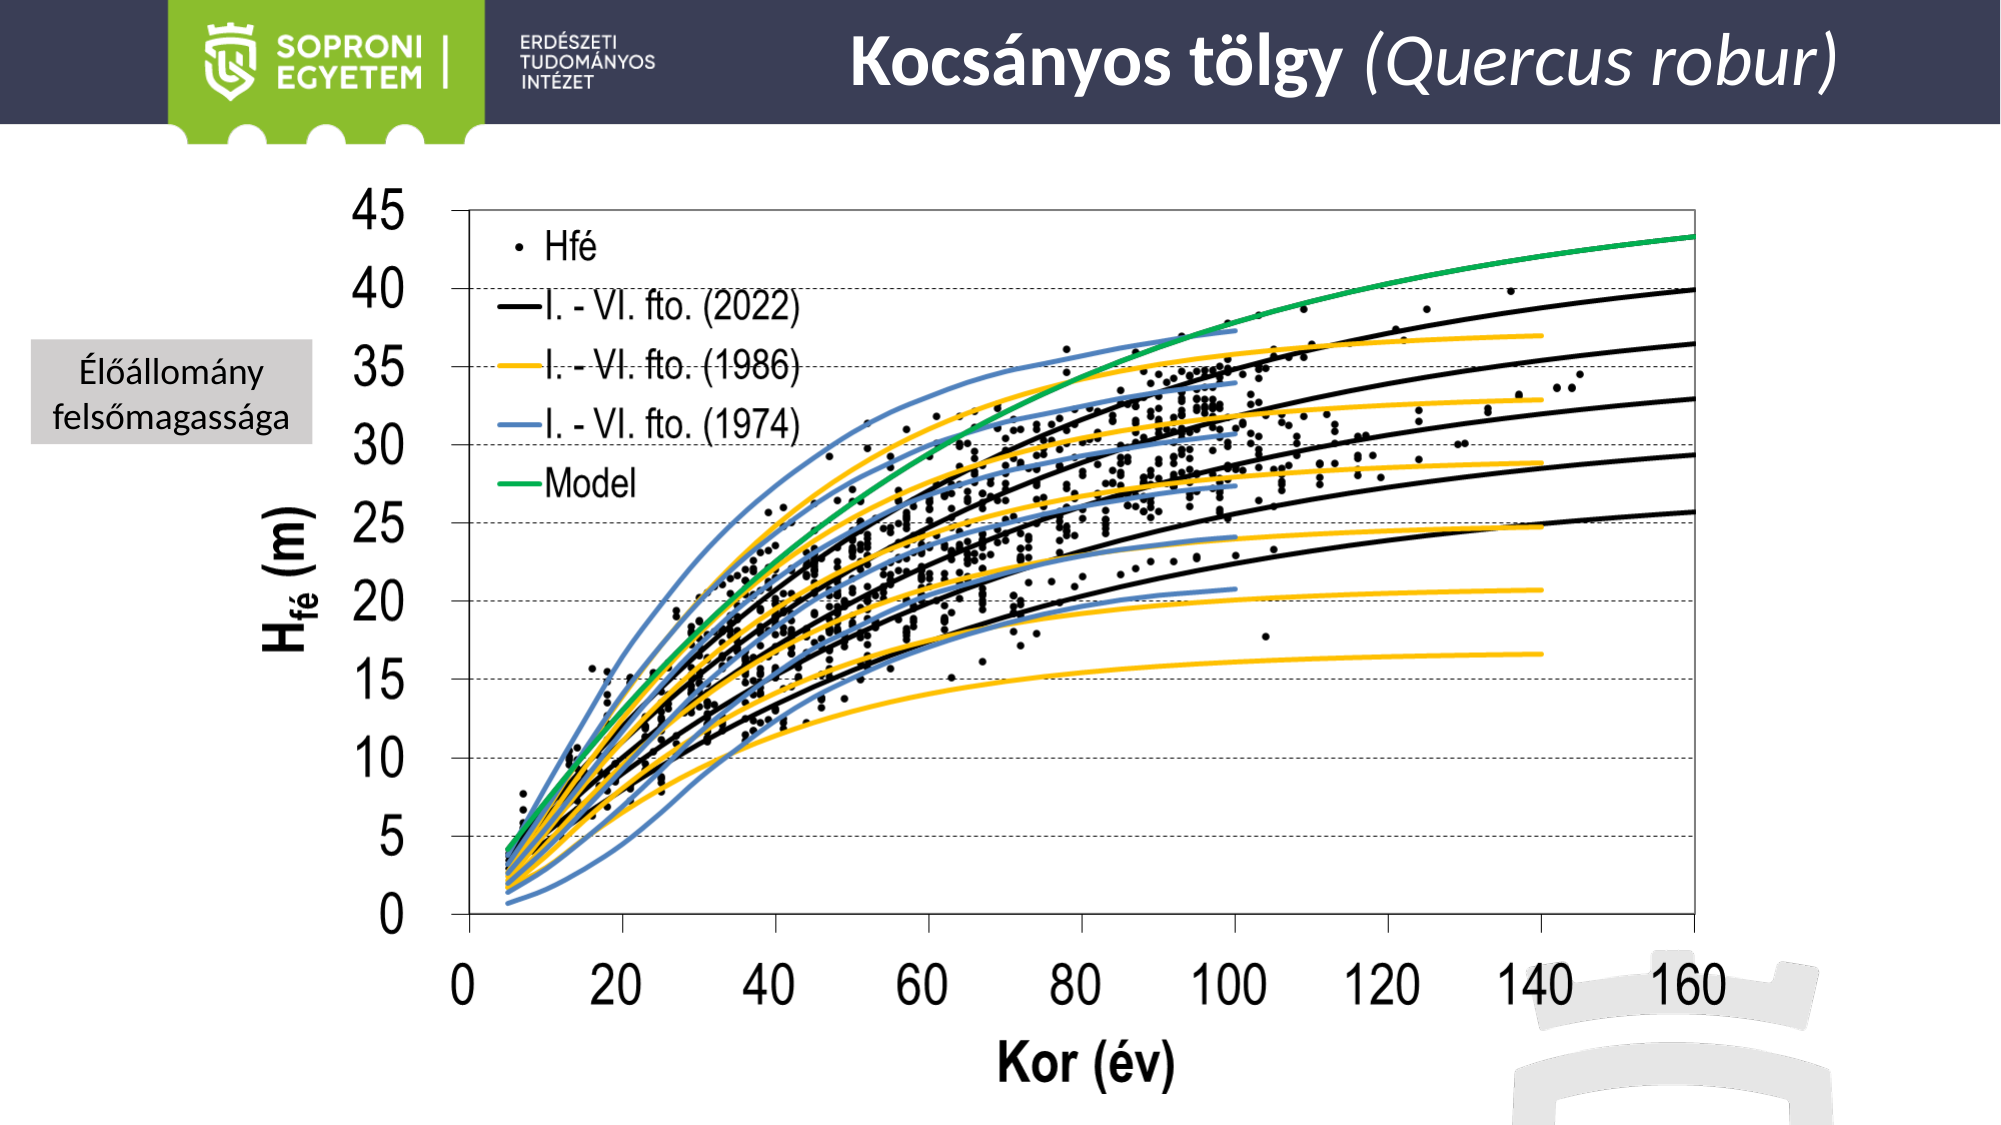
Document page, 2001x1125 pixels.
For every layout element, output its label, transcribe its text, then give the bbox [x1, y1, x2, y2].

text_box Élőállomány felsőmagassága [30, 339, 245, 445]
picture [0, 0, 2001, 1125]
title Kocsányos tölgy (Quercus robur) [835, 0, 2000, 122]
